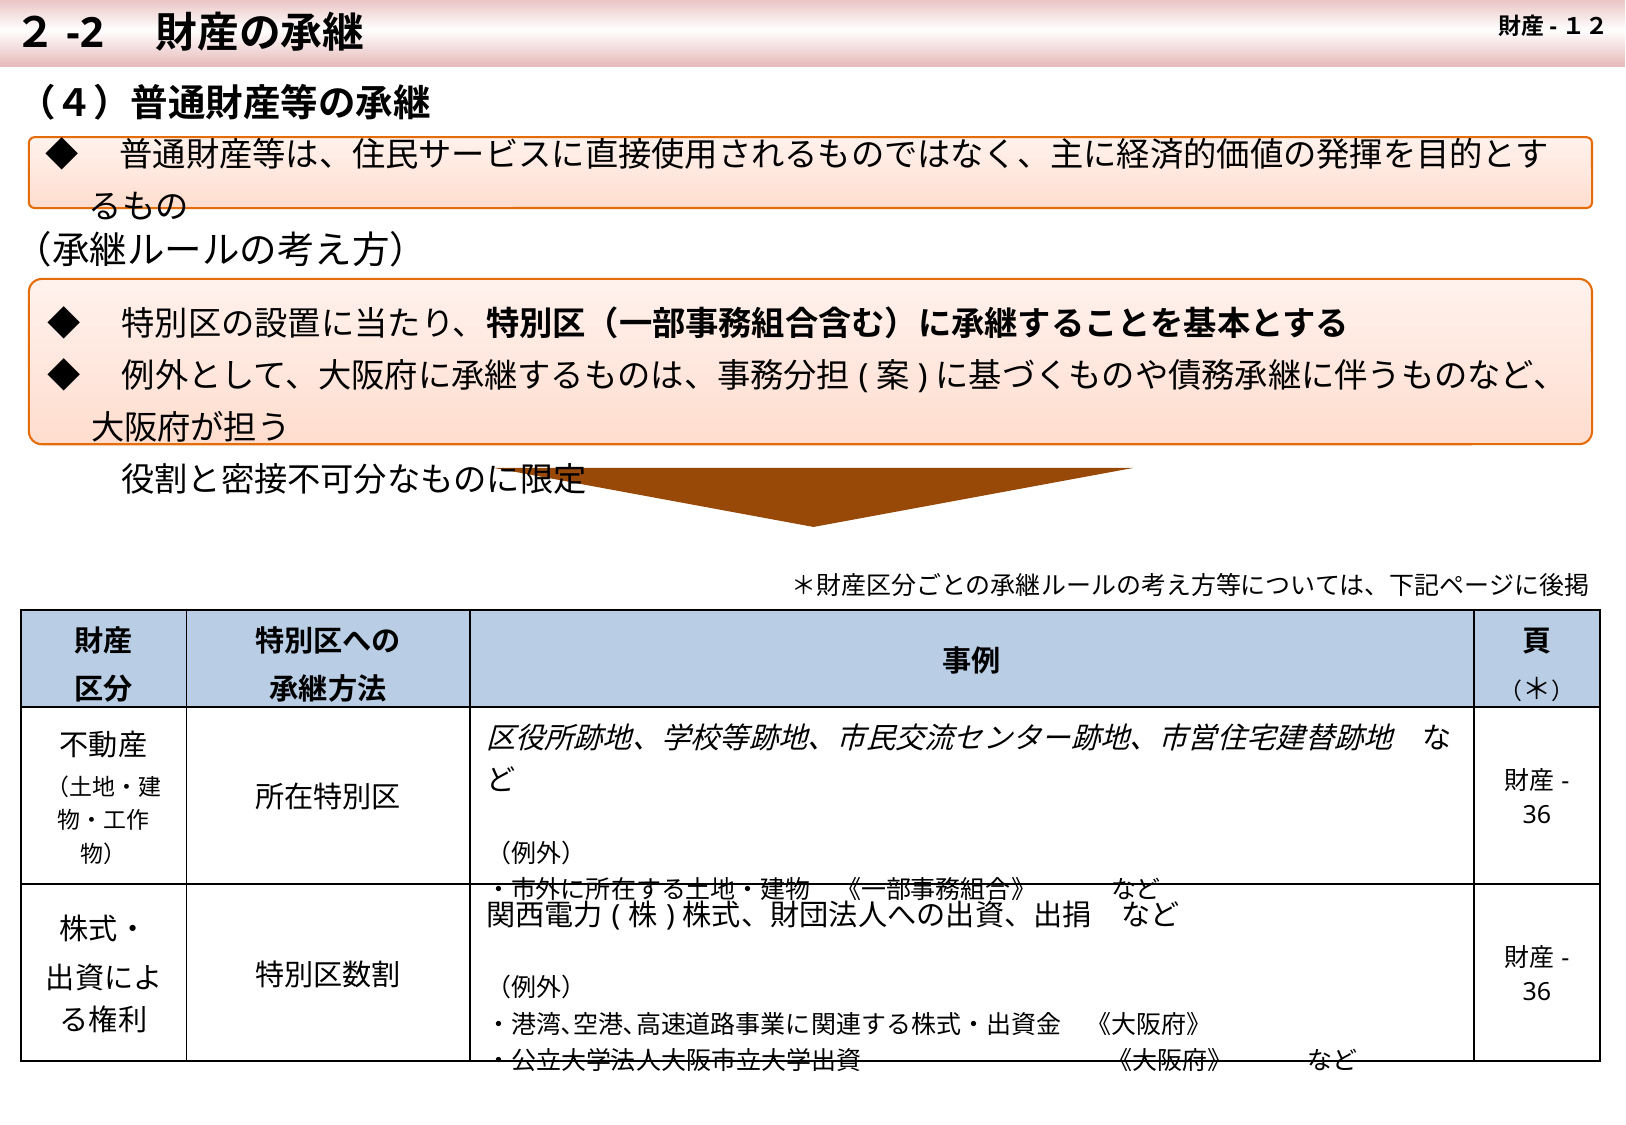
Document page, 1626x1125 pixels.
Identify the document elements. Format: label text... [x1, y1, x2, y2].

text_box （４）普通財産等の承継 [0, 68, 1625, 140]
table_cell 関西電力(株)株式、財団法人への出資、出捐 など （例外） ・港湾､空港､高速道路事業に関連する株式・出資金 《大阪府》 ・公立大学法人大阪市立大学出資 《大阪府》 など [471, 885, 1473, 1060]
table_header 財産 区分 [22, 611, 186, 706]
text_box ◆ 特別区の設置に当たり、特別区（一部事務組合含む）に承継することを基本とする ◆ 例外として、大阪府に承継するものは、事務分担(案)に基づくものや債務承継に伴うものなど､大阪府が担う 役割と密接不可分なものに限定 [28, 278, 1593, 445]
table_cell 所在特別区 [187, 708, 469, 883]
text_box 財産-１２ [1473, 0, 1624, 56]
table_cell 株式・ 出資による権利 [22, 885, 186, 1060]
text_box ＊財産区分ごとの承継ルールの考え方等については、下記ページに後掲 [567, 562, 1604, 608]
table_cell 不動産 （土地・建物・工作物） [22, 708, 186, 883]
table_cell 財産-36 [1475, 885, 1599, 1060]
table_cell 特別区数割 [187, 885, 469, 1060]
table_header 頁 （＊） [1475, 611, 1599, 706]
text_box ◆ 普通財産等は、住民サービスに直接使用されるものではなく、主に経済的価値の発揮を目的とするもの [28, 140, 1593, 209]
text_box ２-2 財産の承継 [0, 0, 1625, 68]
table_header 特別区への 承継方法 [187, 611, 469, 706]
table_cell 財産-36 [1475, 708, 1599, 883]
text_box [491, 465, 1136, 530]
table_cell 区役所跡地、学校等跡地、市民交流センター跡地、市営住宅建替跡地 など （例外） ・市外に所在する土地・建物 《一部事務組合》 など [471, 708, 1473, 883]
text_box （承継ルールの考え方） [0, 218, 589, 279]
table_header 事例 [471, 611, 1473, 706]
